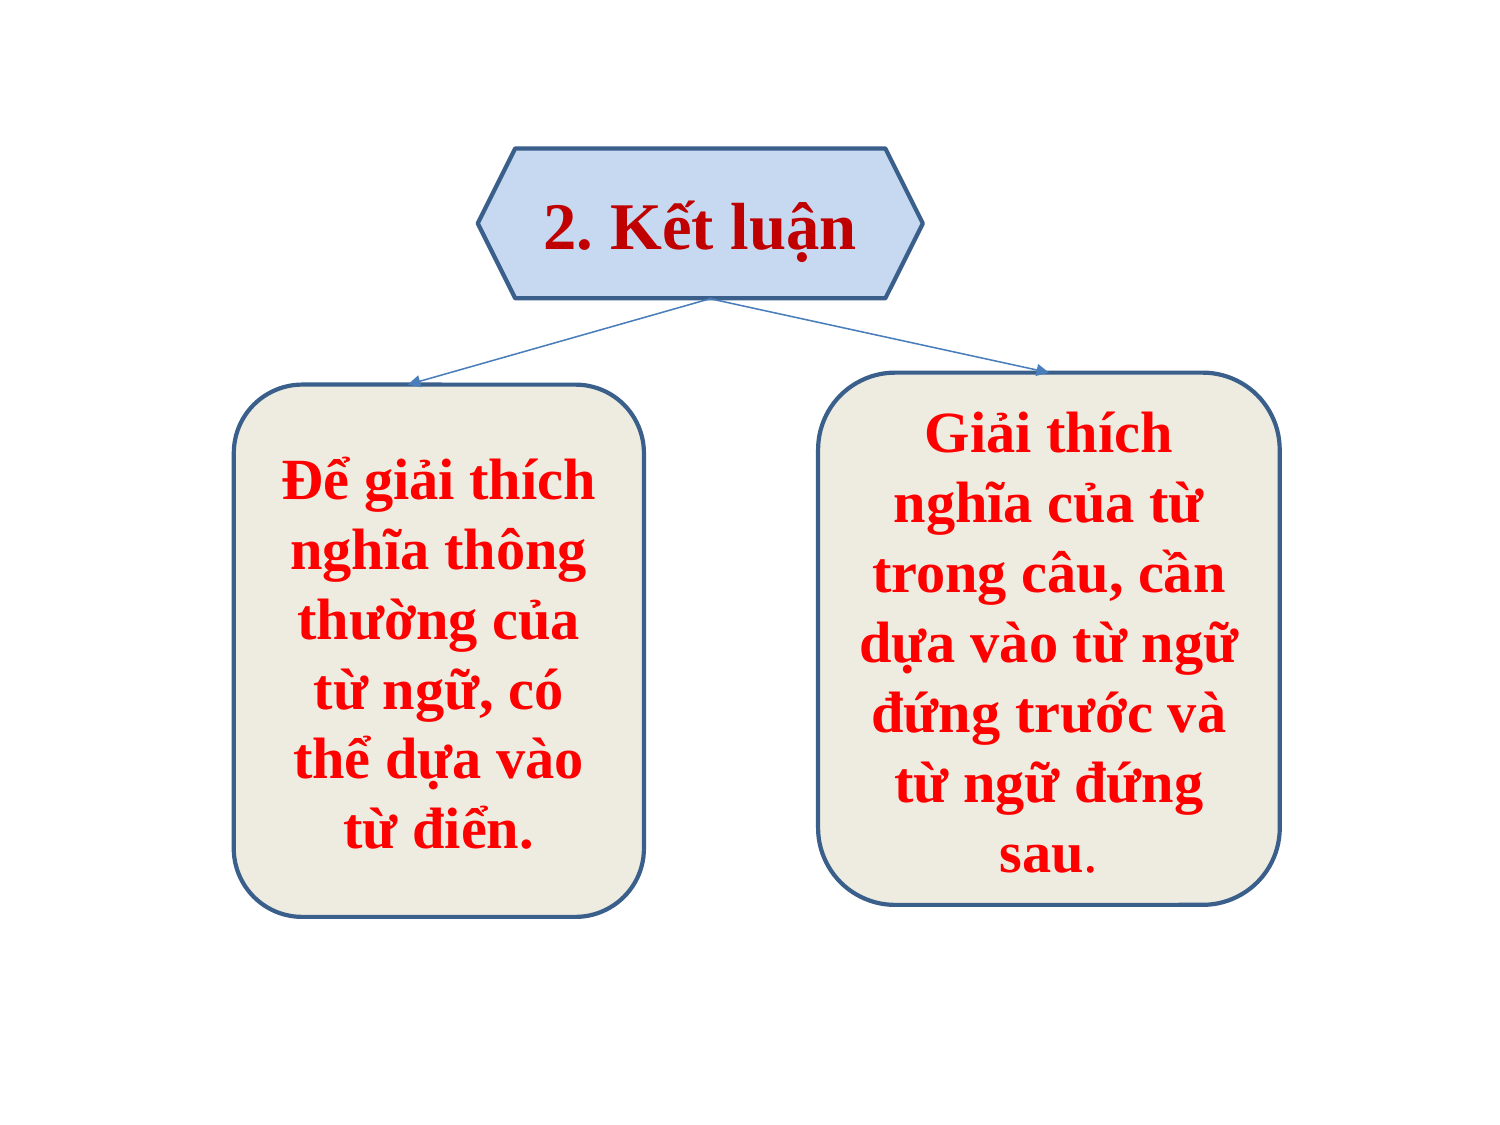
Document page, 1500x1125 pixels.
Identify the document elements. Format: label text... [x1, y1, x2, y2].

text_box Để giải thích nghĩa thông thường của từ ngữ, có thể dựa vào từ điển. [231, 382, 647, 919]
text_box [407, 298, 712, 385]
text_box Giải thích nghĩa của từ trong câu, cần dựa vào từ ngữ đứng trước và từ ngữ đứng sau. [815, 370, 1282, 907]
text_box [708, 298, 1050, 373]
text_box 2. Kết luận [475, 146, 925, 296]
